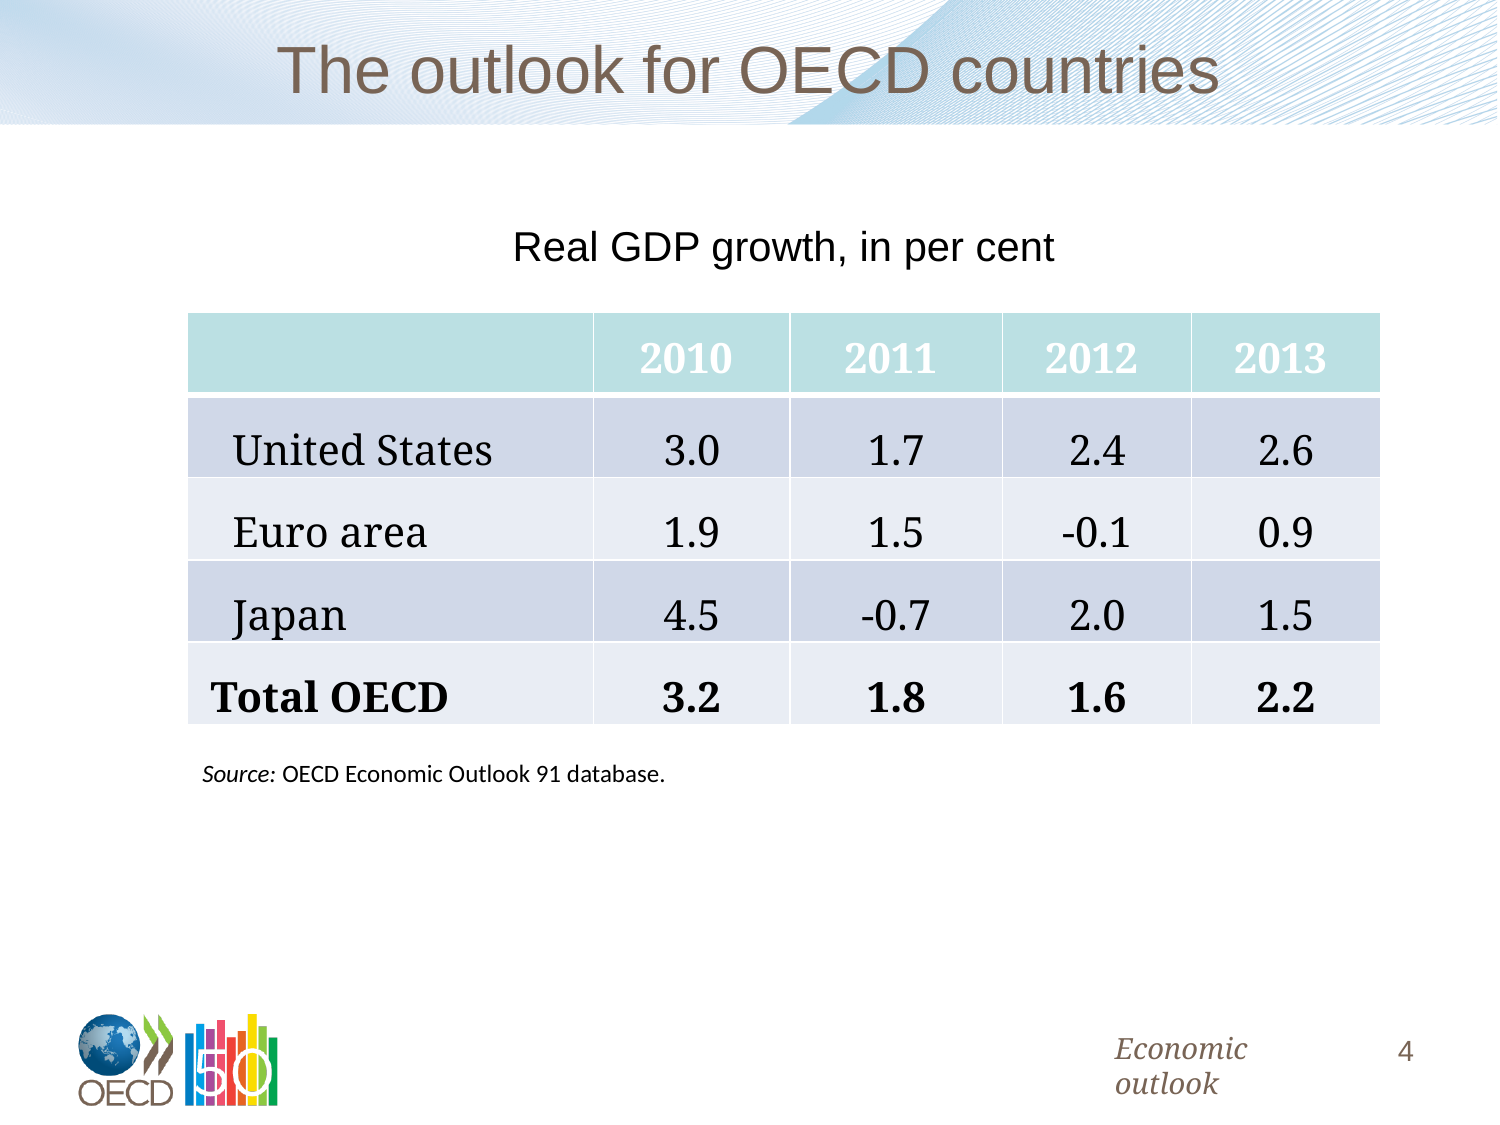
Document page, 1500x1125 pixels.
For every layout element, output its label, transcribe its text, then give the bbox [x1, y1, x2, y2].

table_cell 2.6 [1192, 398, 1380, 477]
text_box 4 [1246, 1024, 1429, 1103]
title The outlook for OECD countries [74, 18, 1424, 126]
table_header 2012 [1003, 313, 1191, 392]
table_cell 3.0 [594, 398, 789, 477]
table_cell 1.8 [791, 643, 1002, 724]
table_cell 1.5 [791, 478, 1002, 559]
text_box Source: OECD Economic Outlook 91 database. [187, 750, 1346, 795]
table_cell 2.2 [1192, 643, 1380, 724]
table_cell Euro area [188, 478, 593, 559]
table_cell 2.4 [1003, 398, 1191, 477]
table_cell 1.5 [1192, 561, 1380, 641]
table_cell 1.7 [791, 398, 1002, 477]
picture [0, 0, 1498, 1125]
text_box Economic outlook [1099, 1023, 1365, 1081]
text_box Real GDP growth, in per cent [474, 212, 1093, 278]
table_header 2011 [791, 313, 1002, 392]
table_header 2013 [1192, 313, 1380, 392]
table_cell 0.9 [1192, 478, 1380, 559]
table_cell 3.2 [594, 643, 789, 724]
table_cell 1.6 [1003, 643, 1191, 724]
table_header 2010 [594, 313, 789, 392]
table_header [188, 313, 593, 392]
table_cell -0.7 [791, 561, 1002, 641]
table_cell Total OECD [188, 643, 593, 724]
table_cell Japan [188, 561, 593, 641]
table_cell 1.9 [594, 478, 789, 559]
table_cell United States [188, 398, 593, 477]
table_cell 2.0 [1003, 561, 1191, 641]
table_cell -0.1 [1003, 478, 1191, 559]
table_cell 4.5 [594, 561, 789, 641]
